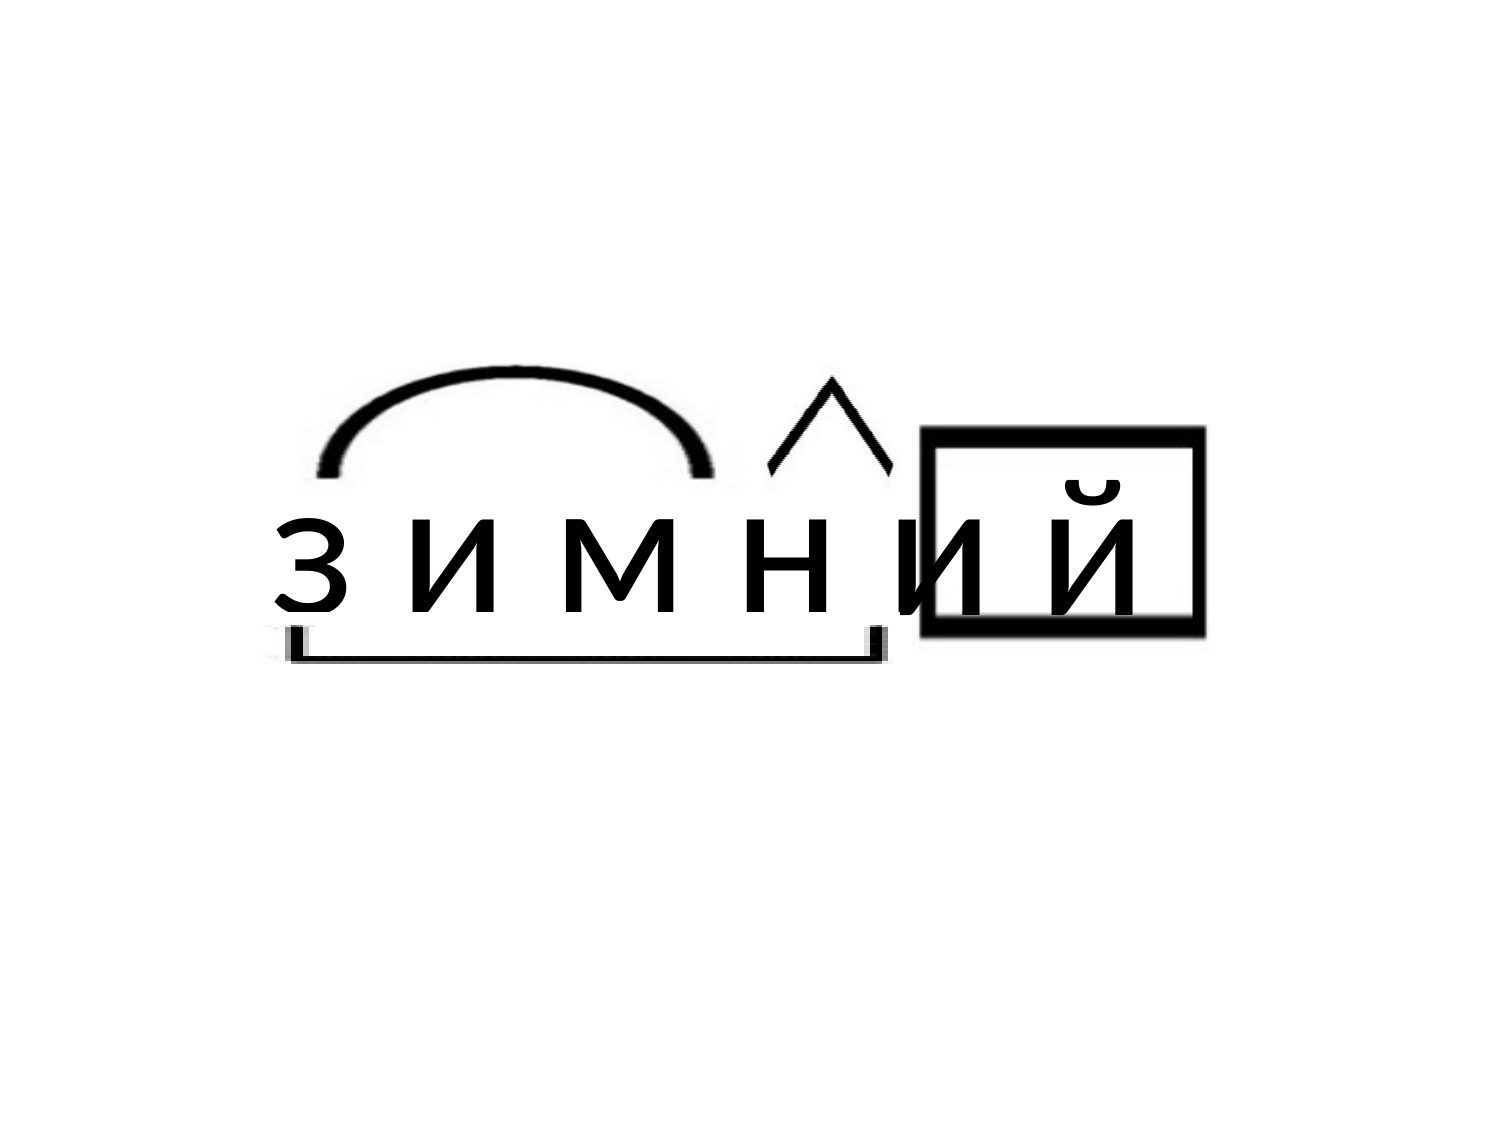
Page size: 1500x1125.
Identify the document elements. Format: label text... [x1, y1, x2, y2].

title з и м н и й [75, 45, 1425, 1025]
picture [287, 361, 901, 501]
picture [262, 612, 901, 673]
picture [912, 424, 1213, 651]
